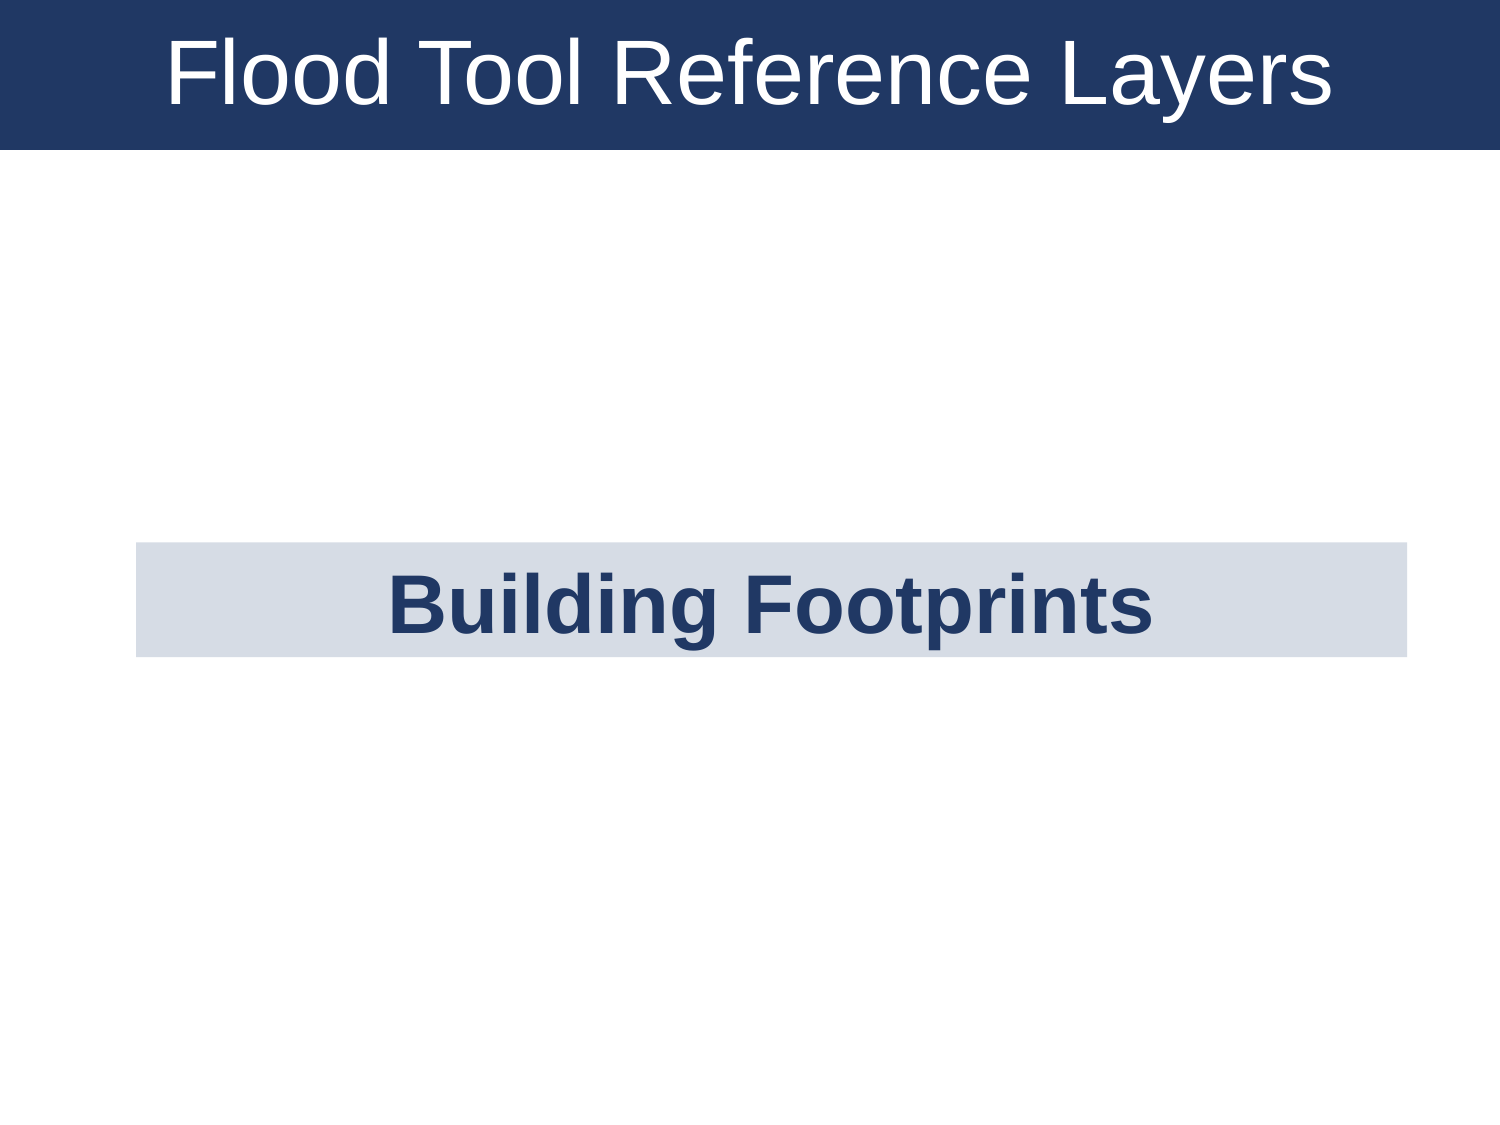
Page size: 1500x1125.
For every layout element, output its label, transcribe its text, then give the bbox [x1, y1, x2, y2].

text_box Flood Tool Reference Layers [0, 0, 1500, 150]
text_box Building Footprints [136, 542, 1408, 658]
